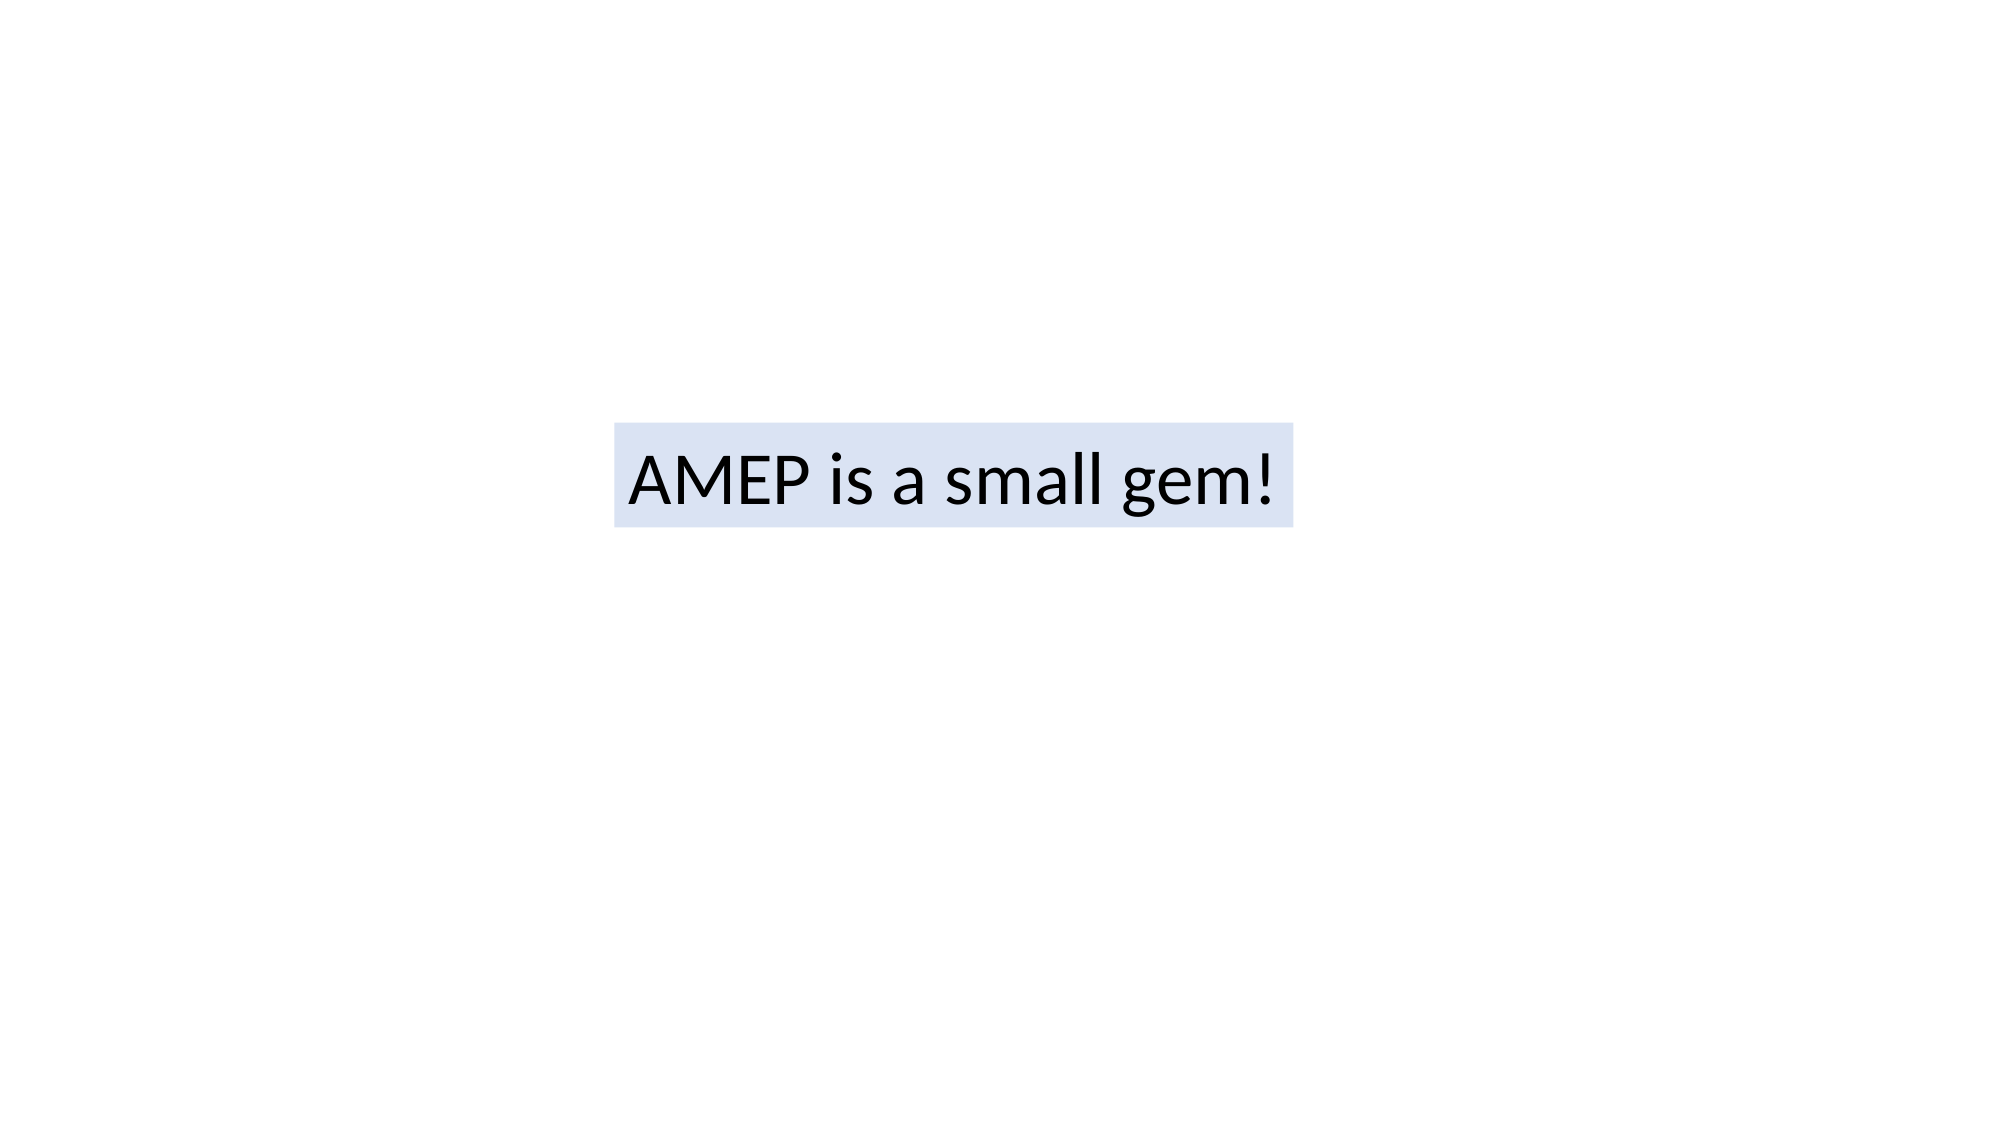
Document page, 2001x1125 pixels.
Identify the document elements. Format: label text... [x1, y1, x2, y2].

text_box AMEP is a small gem! [614, 422, 1294, 528]
